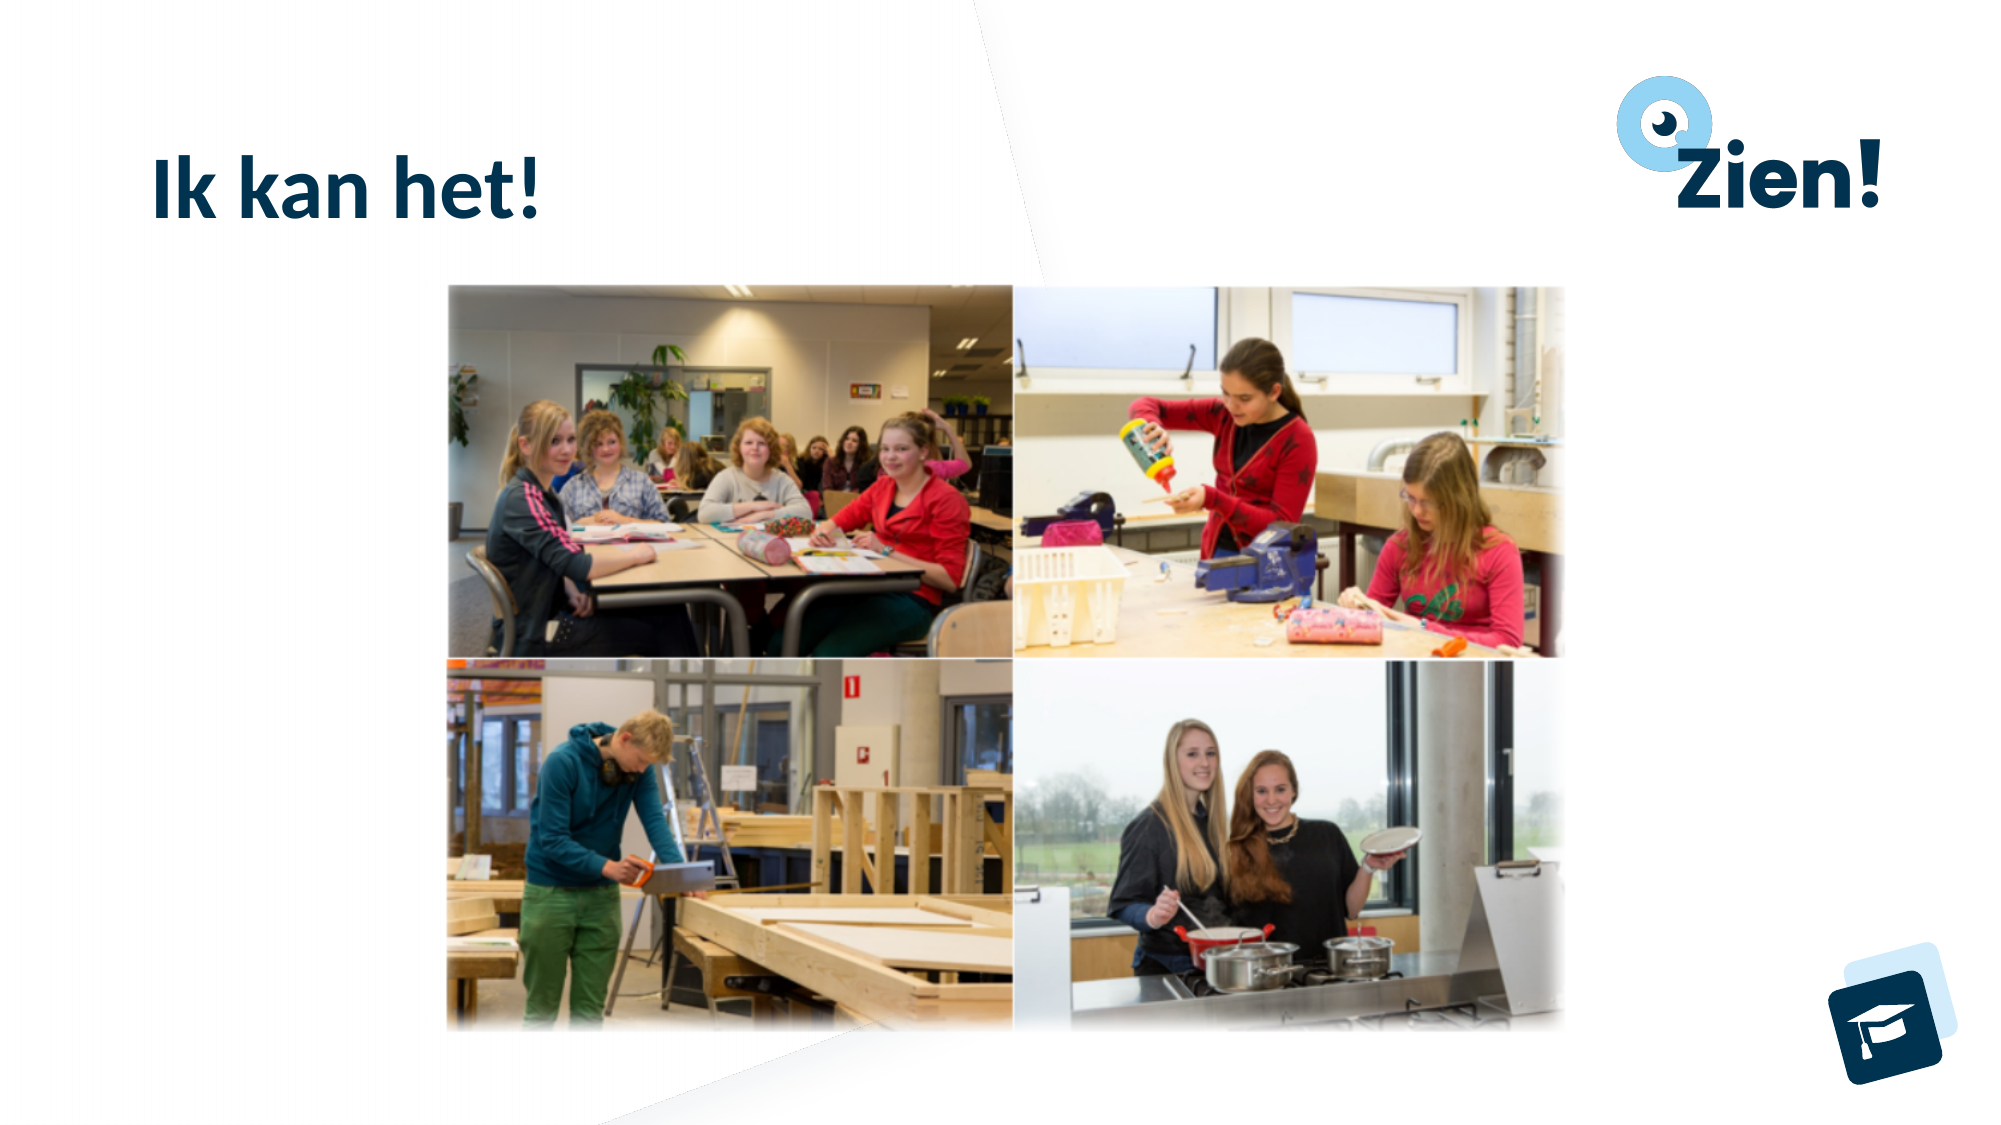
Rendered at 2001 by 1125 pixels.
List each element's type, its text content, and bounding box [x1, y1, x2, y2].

picture [0, 0, 1572, 1125]
picture [1589, 42, 1885, 242]
list Ik kan het! [135, 133, 1837, 266]
